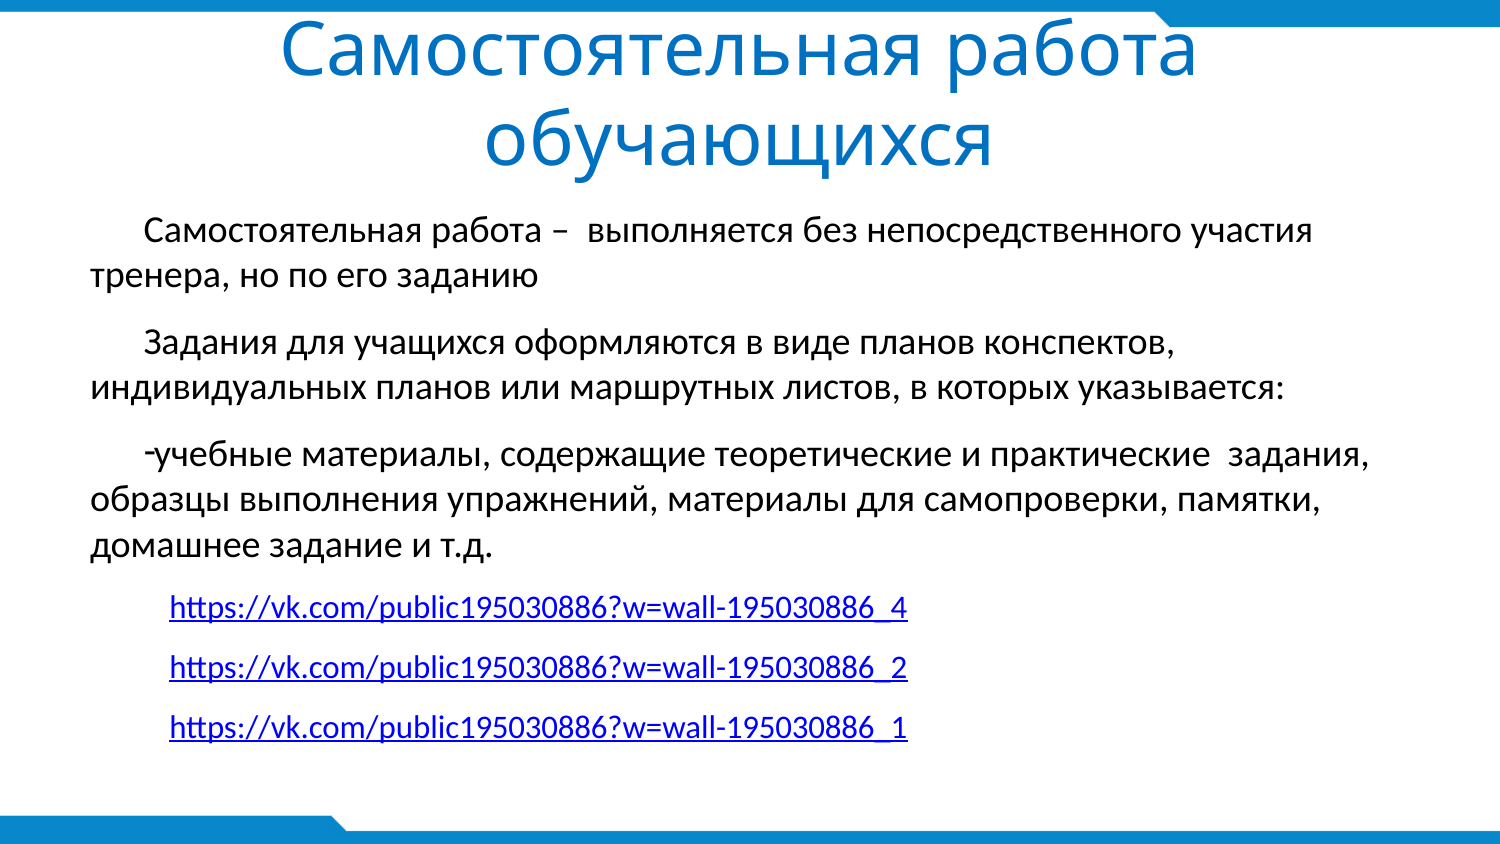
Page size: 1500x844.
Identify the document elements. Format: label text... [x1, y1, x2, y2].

picture [0, 12, 1500, 831]
list Самостоятельная работа – выполняется без непосредственного участия тренера, но по его заданию Задания для учащихся оформляются в виде планов конспектов, индивидуальных планов или маршрутных листов, в которых указывается: учебные материалы, содержащие теоретические и практические задания, образцы выполнения упражнений, материалы для самопроверки, памятки, домашнее задание и т.д. https://vk.com/public195030886?w=wall-195030886_4 https://vk.com/public195030886?w=wall-195030886_2 https://vk.com/public195030886?w=wall-195030886_1 [74, 196, 1448, 754]
title Самостоятельная работа обучающихся [64, 20, 1416, 162]
